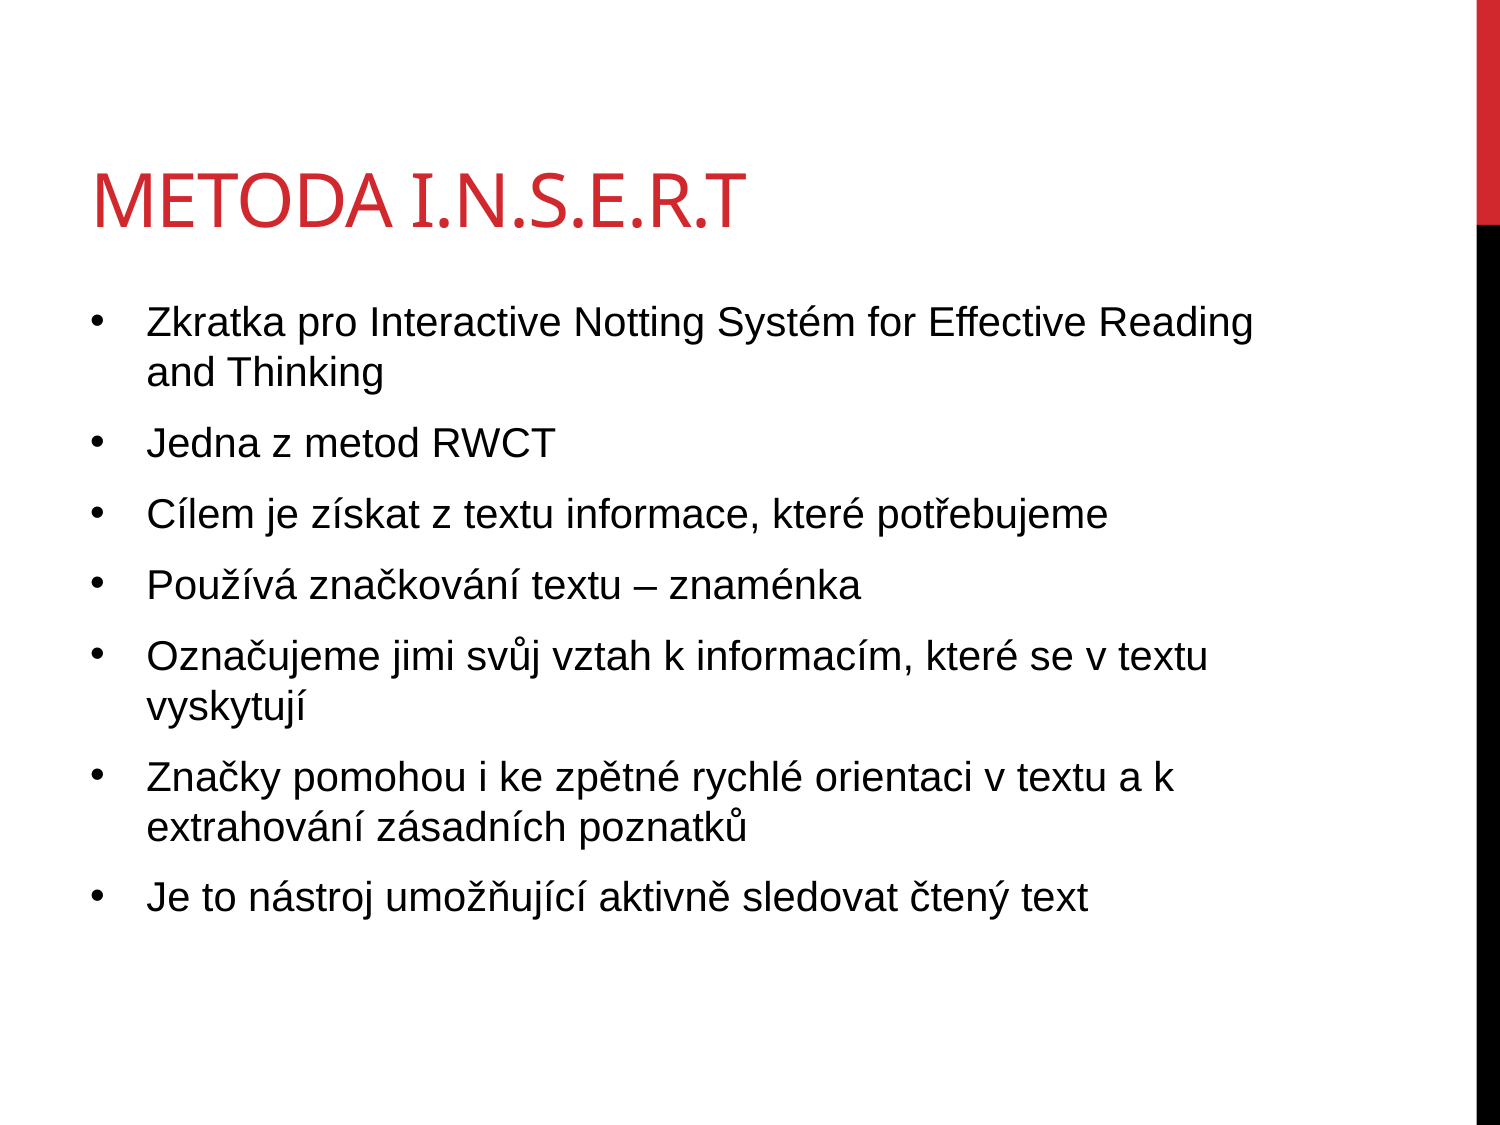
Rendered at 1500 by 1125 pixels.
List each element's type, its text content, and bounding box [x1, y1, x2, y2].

list Zkratka pro Interactive Notting Systém for Effective Reading and Thinking Jedna z metod RWCT Cílem je získat z textu informace, které potřebujeme Používá značkování textu – znaménka Označujeme jimi svůj vztah k informacím, které se v textu vyskytují Značky pomohou i ke zpětné rychlé orientaci v textu a k extrahování zásadních poznatků Je to nástroj umožňující aktivně sledovat čtený text [75, 287, 1325, 1005]
title Metoda i.n.s.e.r.t [75, 25, 1025, 250]
